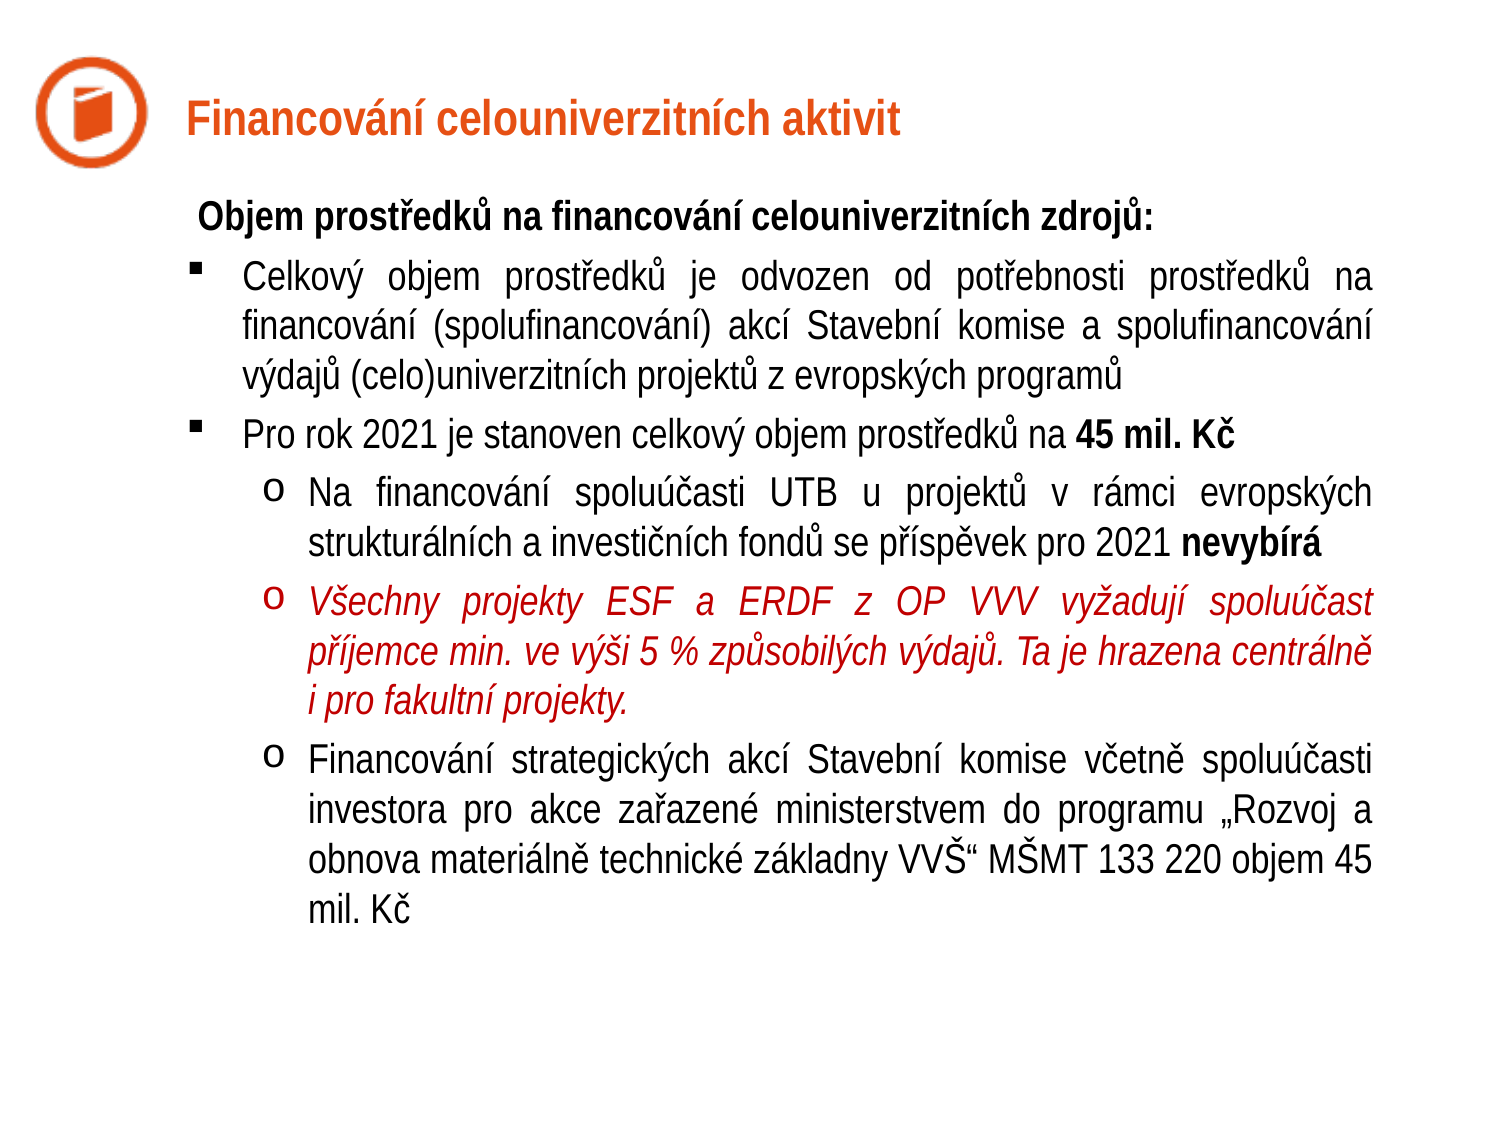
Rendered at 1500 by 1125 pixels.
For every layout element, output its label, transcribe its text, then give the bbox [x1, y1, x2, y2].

title Financování celouniverzitních aktivit [171, 54, 1388, 176]
picture [29, 54, 156, 176]
list Objem prostředků na financování celouniverzitních zdrojů: Celkový objem prostředků je odvozen od potřebnosti prostředků na financování (spolufinancování) akcí Stavební komise a spolufinancování výdajů (celo)univerzitních projektů z evropských programů Pro rok 2021 je stanoven celkový objem prostředků na 45 mil. Kč Na financování spoluúčasti UTB u projektů v rámci evropských strukturálních a investičních fondů se příspěvek pro 2021 nevybírá Všechny projekty ESF a ERDF z OP VVV vyžadují spoluúčast příjemce min. ve výši 5 % způsobilých výdajů. Ta je hrazena centrálně i pro fakultní projekty. Financování strategických akcí Stavební komise včetně spoluúčasti investora pro akce zařazené ministerstvem do programu „Rozvoj a obnova materiálně technické základny VVŠ“ MŠMT 133 220 objem 45 mil. Kč [171, 184, 1388, 1094]
